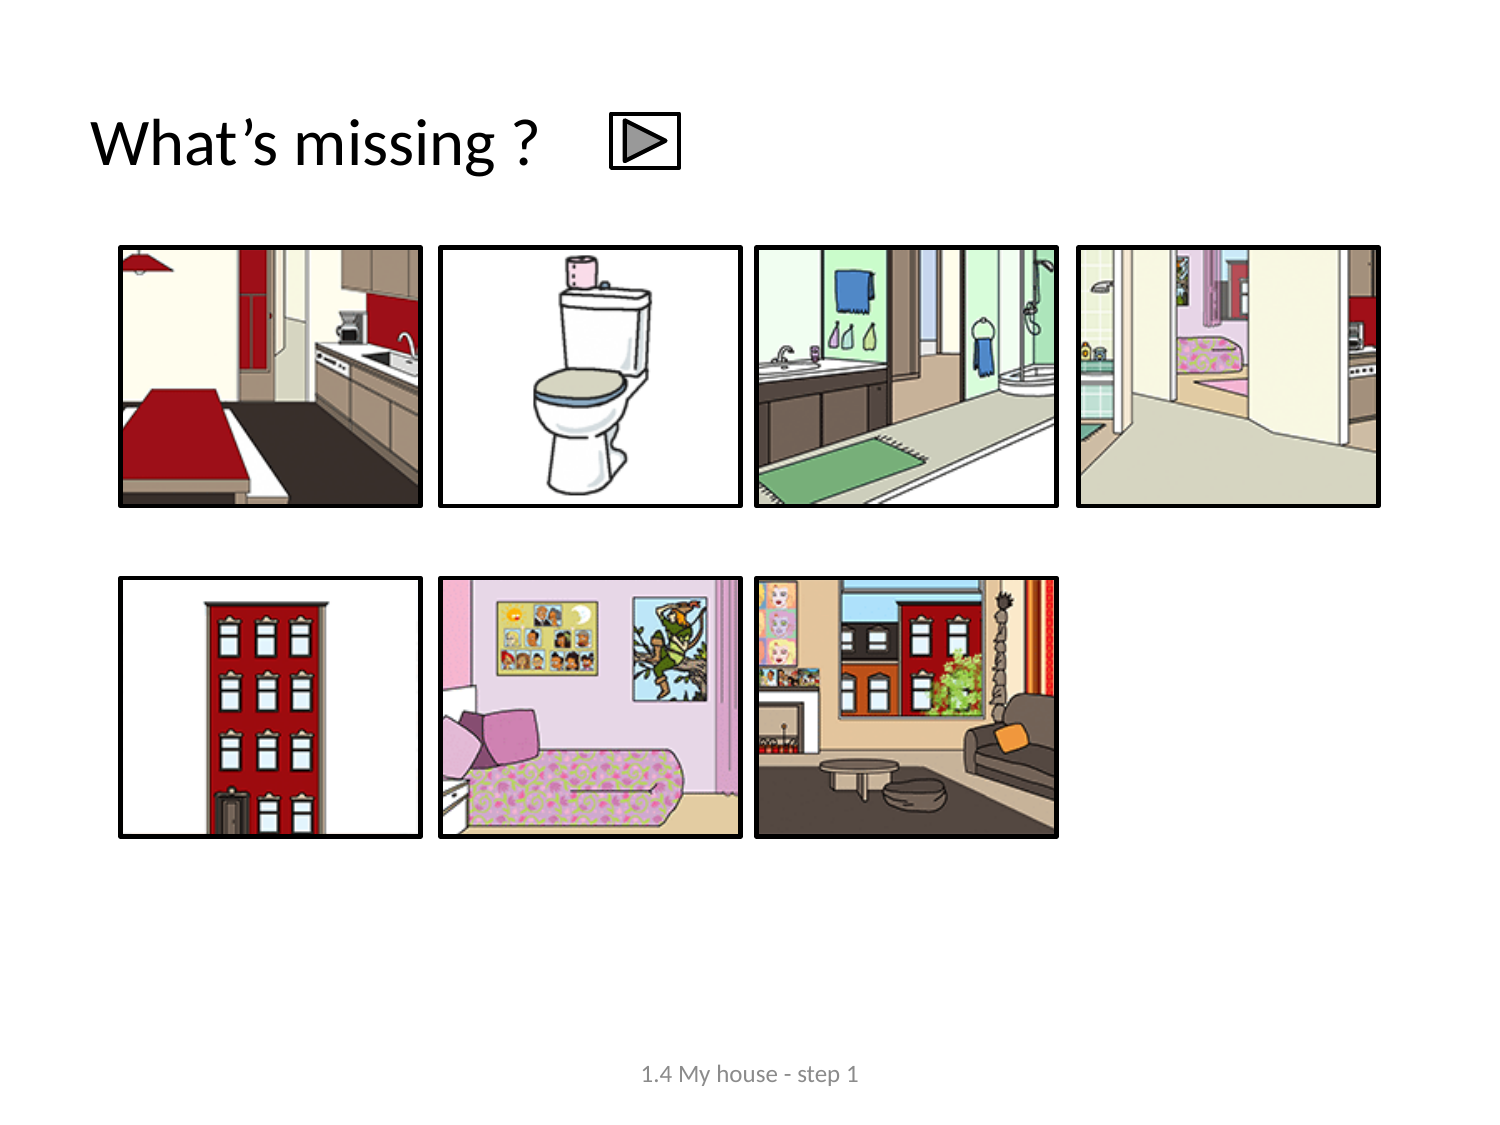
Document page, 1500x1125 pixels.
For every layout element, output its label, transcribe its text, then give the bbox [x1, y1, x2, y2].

picture [122, 580, 419, 835]
title What’s missing ? [75, 45, 1425, 233]
text_box [609, 112, 681, 170]
picture [442, 249, 739, 504]
picture [758, 249, 1055, 504]
picture [442, 580, 739, 835]
picture [758, 580, 1055, 835]
footer 1.4 My house - step 1 [512, 1042, 988, 1103]
picture [122, 249, 419, 504]
picture [1080, 249, 1377, 504]
